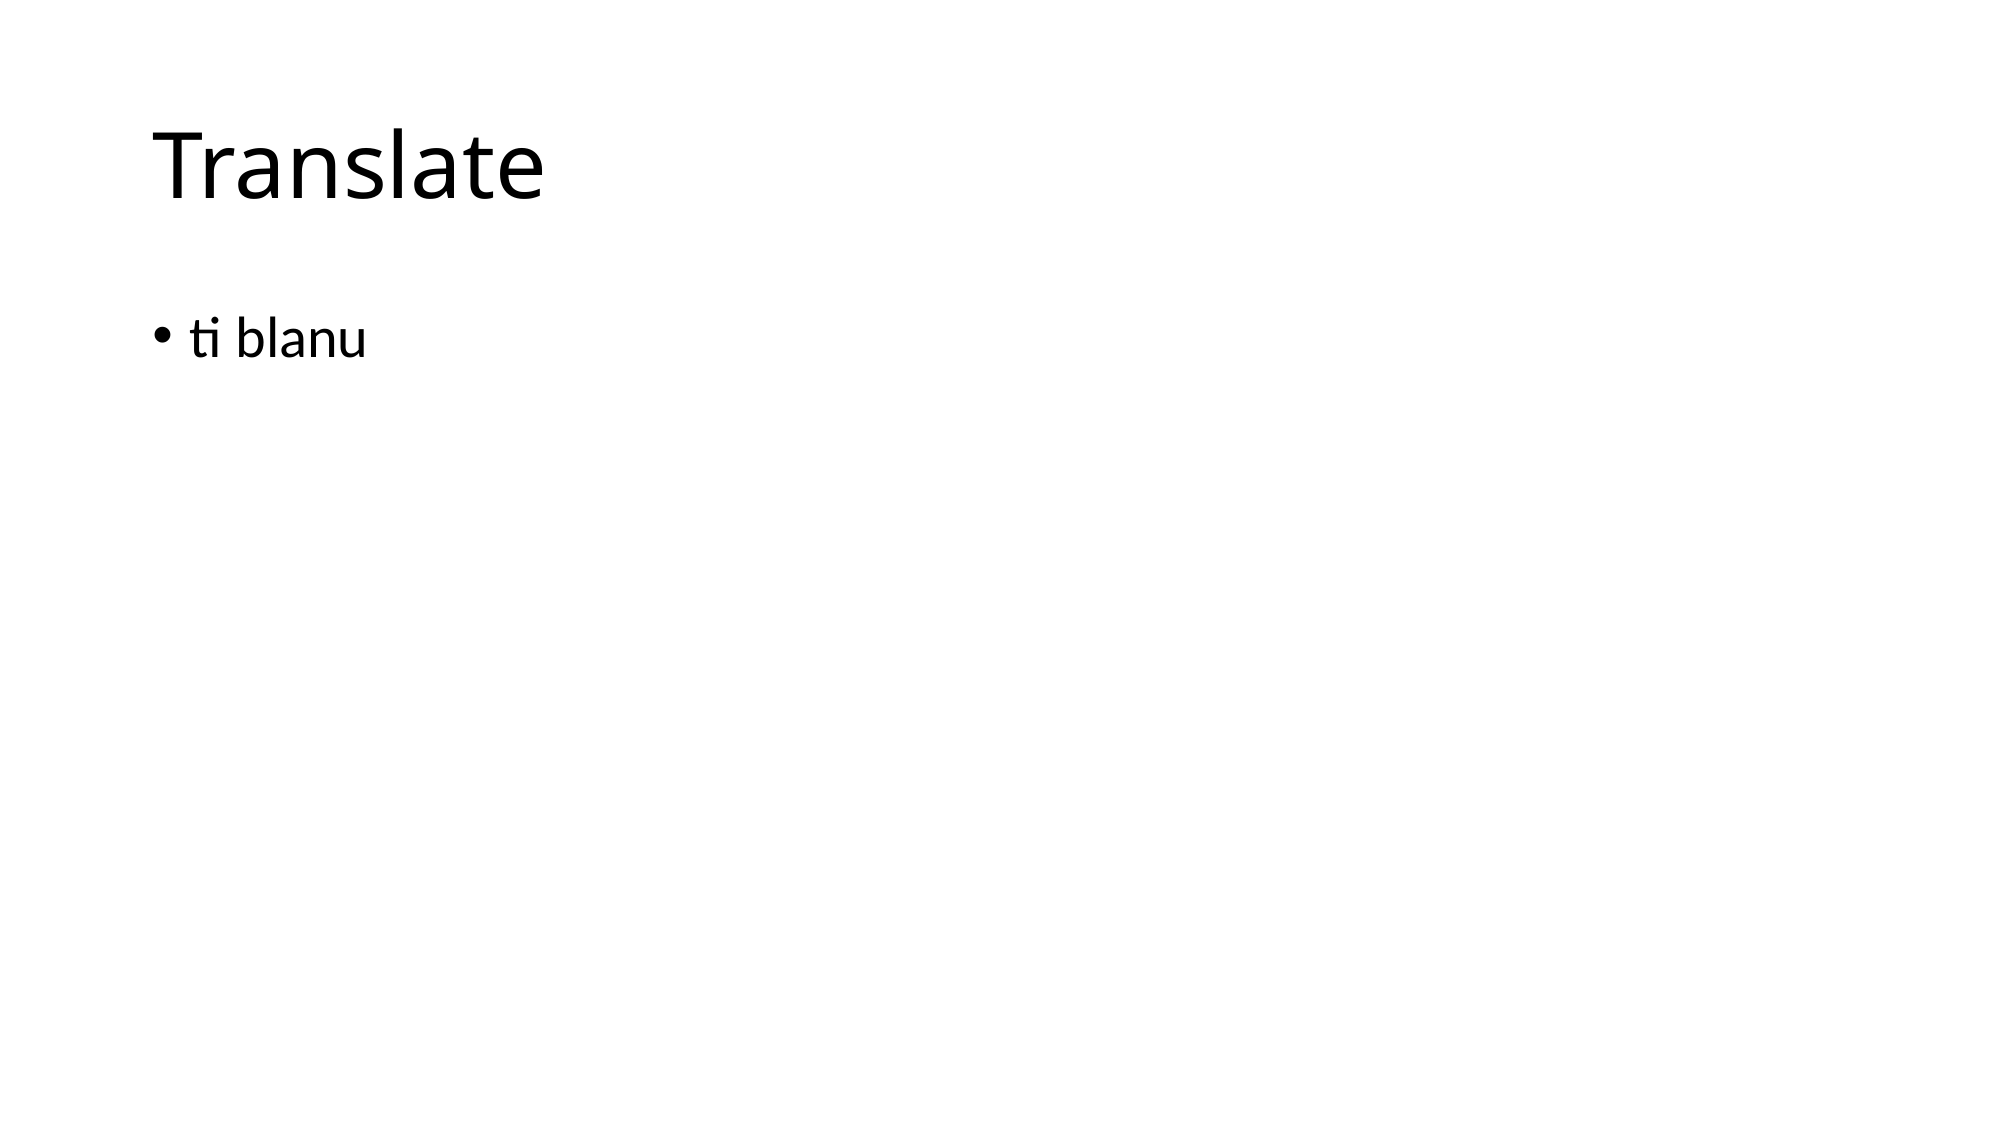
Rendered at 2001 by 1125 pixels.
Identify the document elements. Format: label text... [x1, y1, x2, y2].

list ti blanu [137, 299, 1863, 1014]
title Translate [137, 59, 1863, 278]
